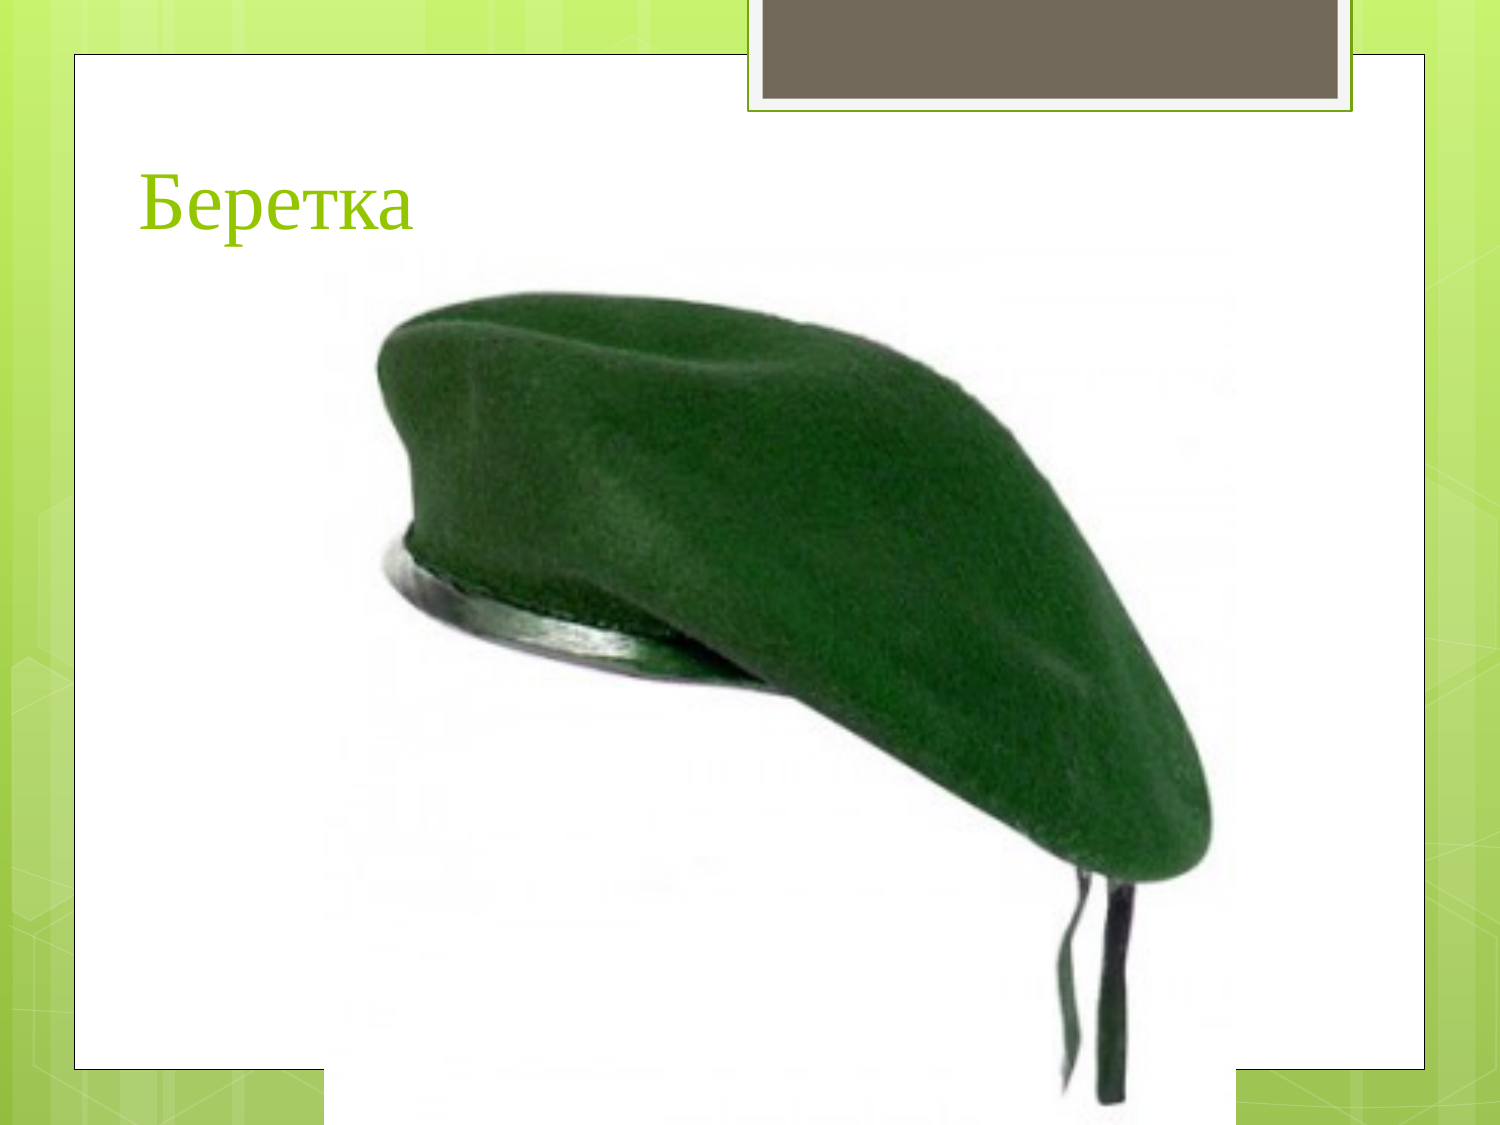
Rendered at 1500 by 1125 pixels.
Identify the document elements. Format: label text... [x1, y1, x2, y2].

title Беретка [123, 66, 1277, 254]
picture [324, 250, 1236, 1125]
